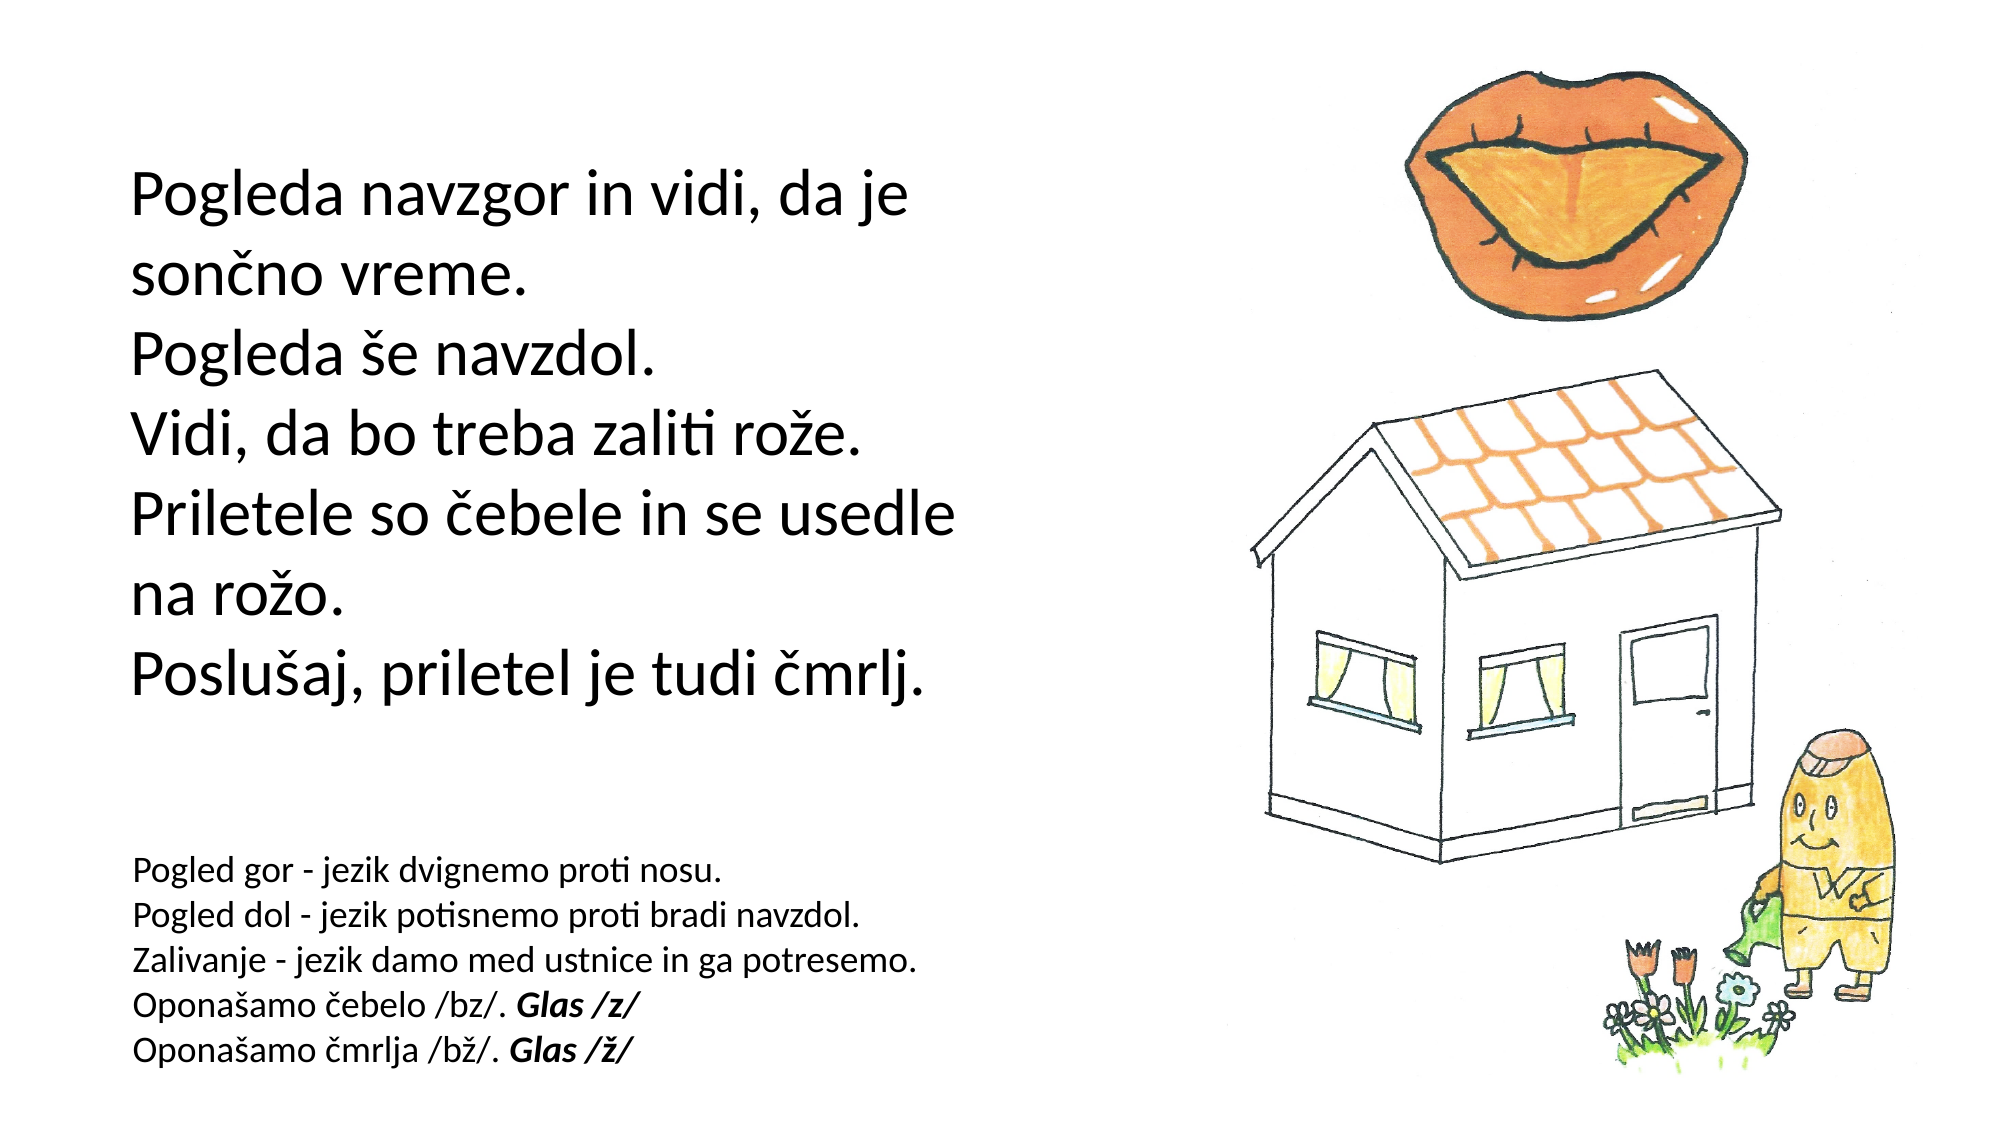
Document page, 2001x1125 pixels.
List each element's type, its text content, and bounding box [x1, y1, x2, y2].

text_box Pogleda navzgor in vidi, da je sončno vreme. Pogleda še navzdol. Vidi, da bo treba zaliti rože. Priletele so čebele in se usedle na rožo. Poslušaj, priletel je tudi čmrlj. [115, 141, 999, 716]
text_box Pogled gor - jezik dvignemo proti nosu. Pogled dol - jezik potisnemo proti bradi navzdol. Zalivanje - jezik damo med ustnice in ga potresemo. Oponašamo čebelo /bz/. Glas /z/ Oponašamo čmrlja /bž/. Glas /ž/ [117, 837, 1018, 1078]
picture [1226, 36, 1923, 1085]
